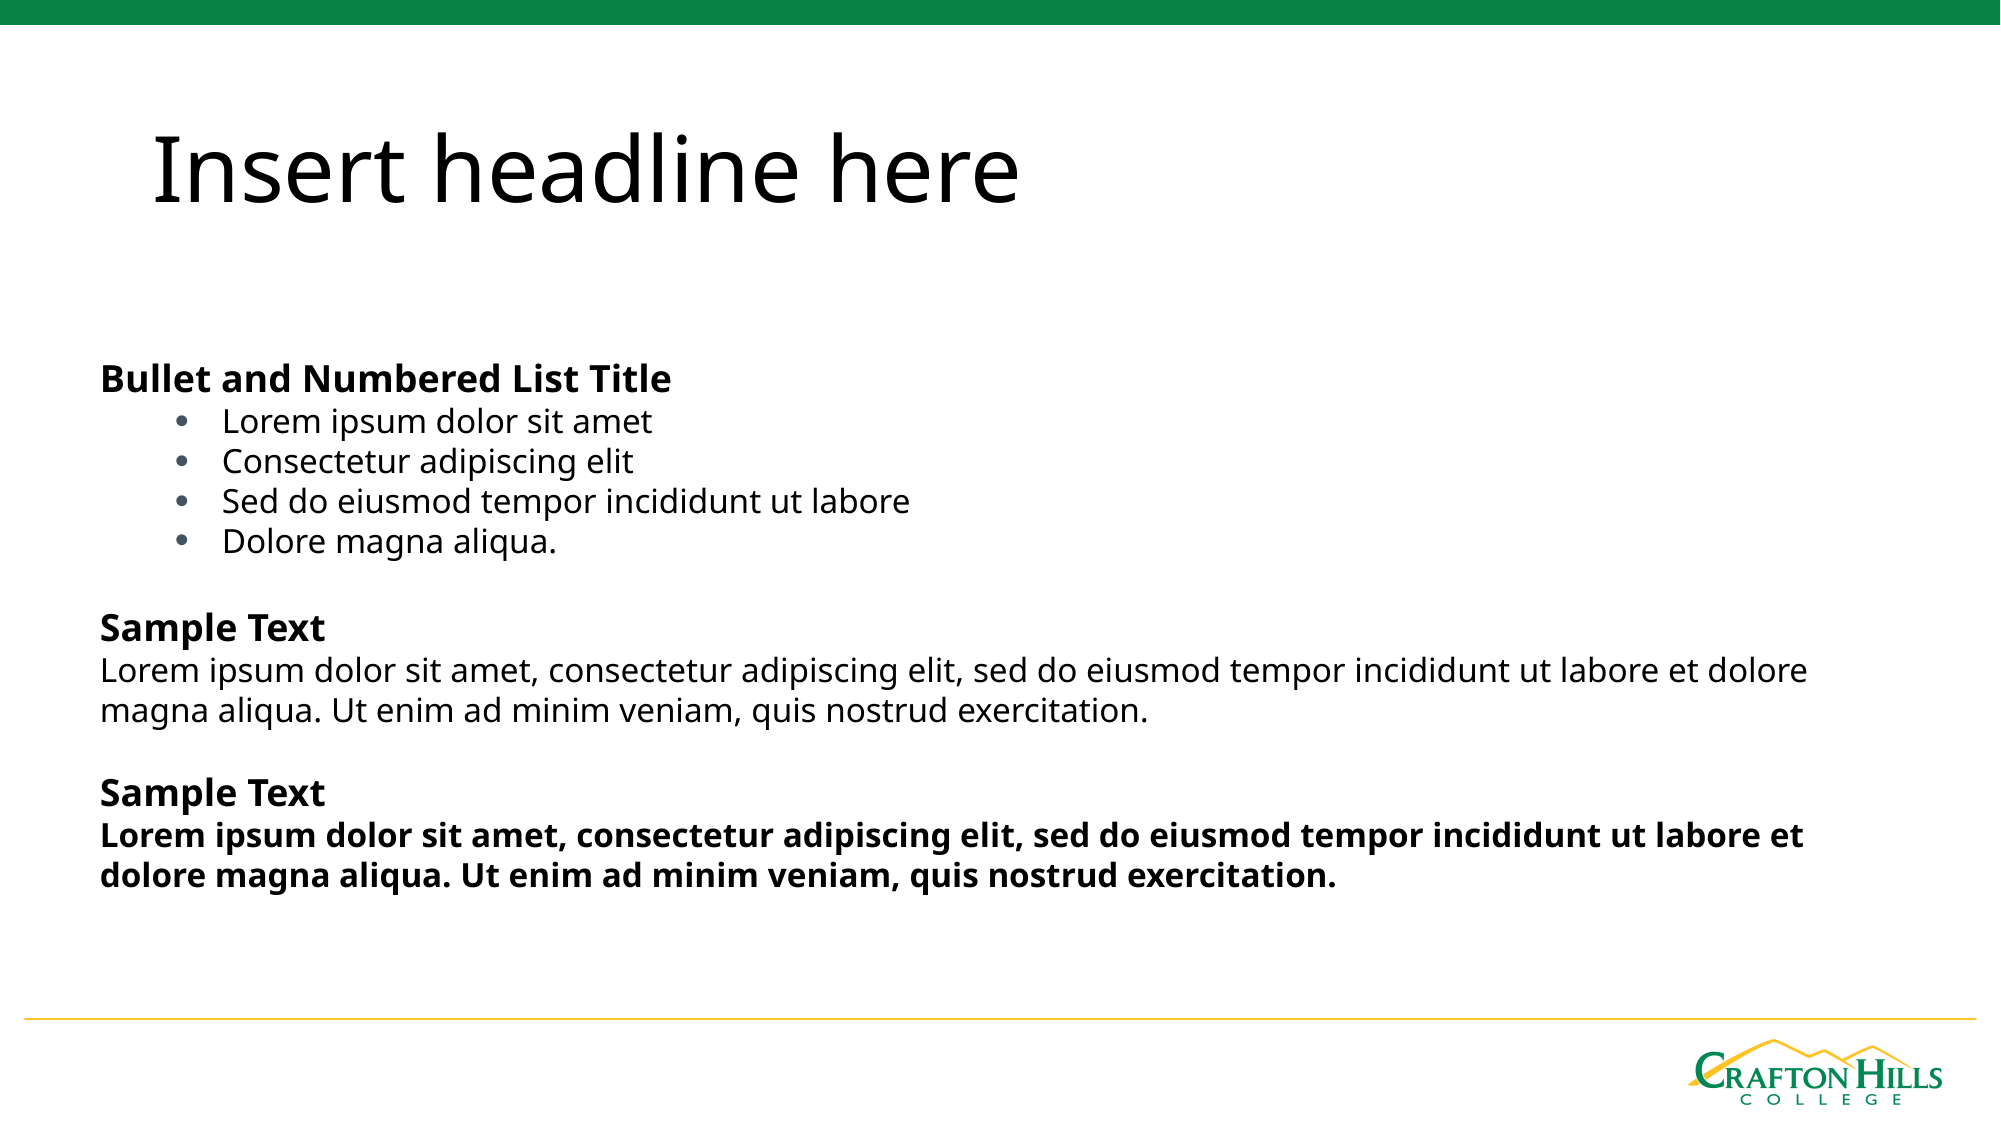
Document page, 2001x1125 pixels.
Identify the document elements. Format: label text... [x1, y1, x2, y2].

title Insert headline here [137, 59, 1863, 278]
picture [0, 0, 2001, 1125]
text_box Sample Text Lorem ipsum dolor sit amet, consectetur adipiscing elit, sed do eiusmod tempor incididunt ut labore et dolore magna aliqua. Ut enim ad minim veniam, quis nostrud exercitation. Sample Text Lorem ipsum dolor sit amet, consectetur adipiscing elit, sed do eiusmod tempor incididunt ut labore et dolore magna aliqua. Ut enim ad minim veniam, quis nostrud exercitation. [99, 604, 1900, 894]
text_box Bullet and Numbered List Title Lorem ipsum dolor sit amet Consectetur adipiscing elit Sed do eiusmod tempor incididunt ut labore Dolore magna aliqua. [99, 332, 1900, 596]
